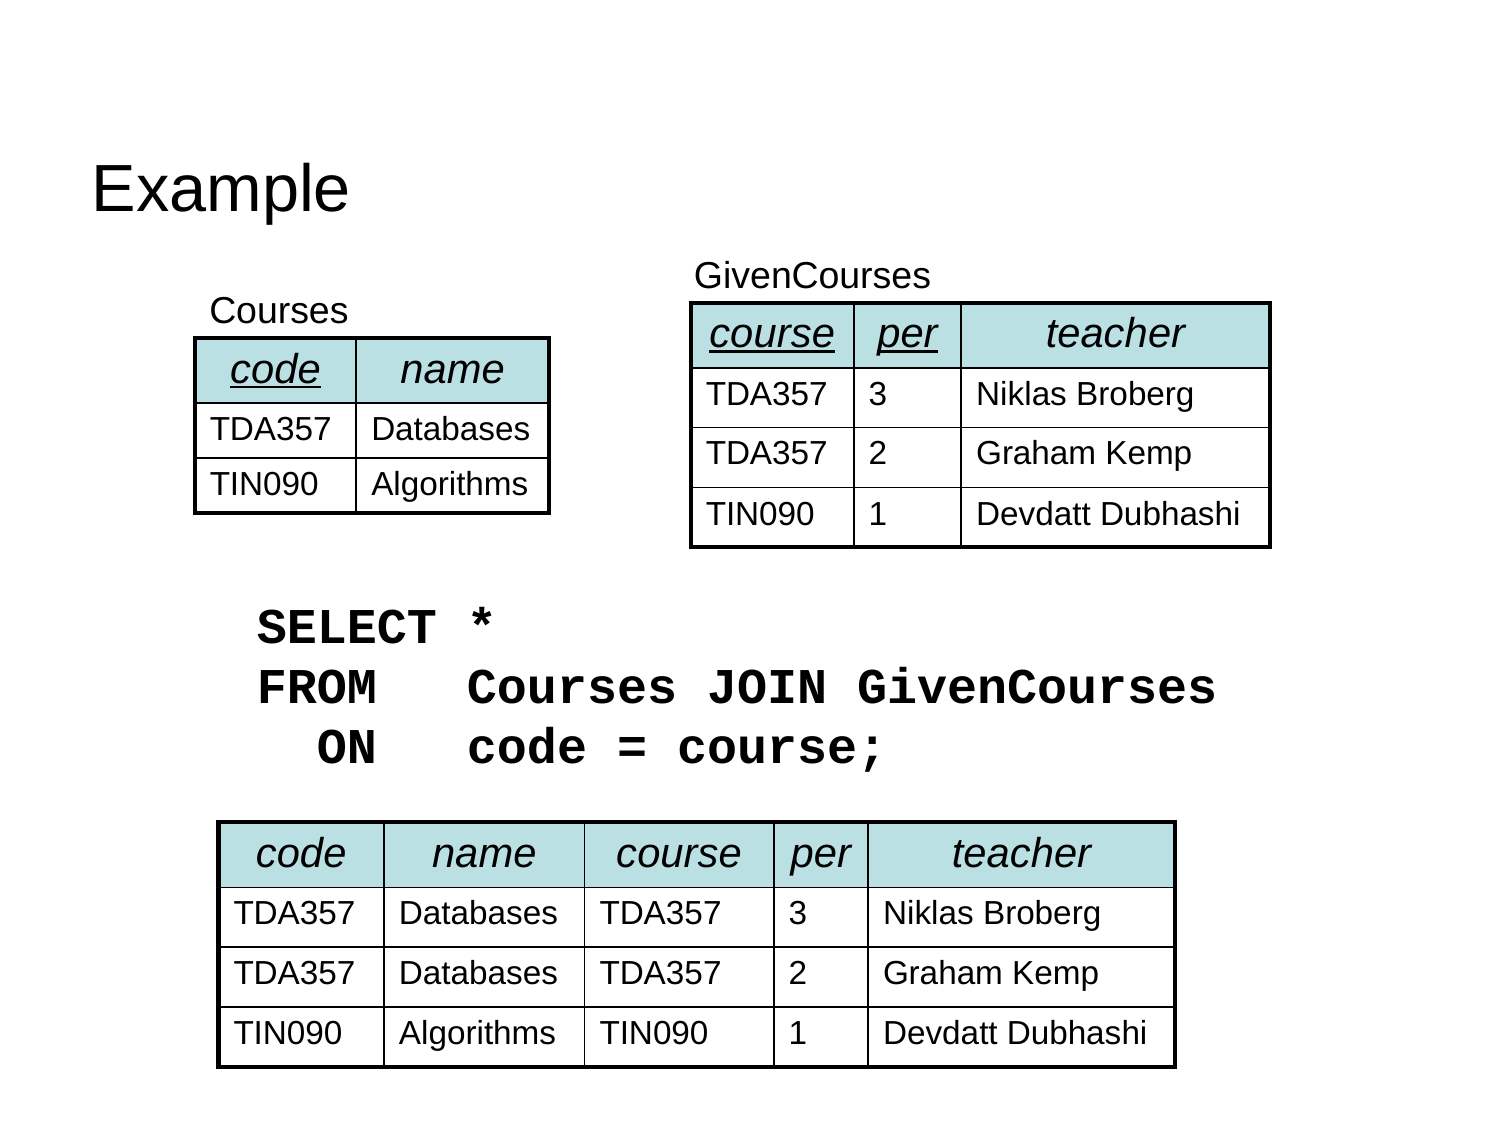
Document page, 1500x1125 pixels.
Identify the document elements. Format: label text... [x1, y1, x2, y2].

table_header code [221, 824, 383, 887]
table_cell Devdatt Dubhashi [962, 488, 1268, 545]
table_cell TDA357 [693, 369, 853, 427]
table_header teacher [869, 824, 1173, 887]
table_cell Niklas Broberg [869, 888, 1173, 946]
table_cell 2 [855, 428, 960, 487]
table_cell Databases [385, 948, 584, 1006]
table_header teacher [962, 305, 1268, 367]
table_header course [693, 305, 853, 367]
table_header per [855, 305, 960, 367]
table_cell 1 [855, 488, 960, 545]
table_cell Devdatt Dubhashi [869, 1008, 1173, 1065]
table_cell Graham Kemp [869, 948, 1173, 1006]
list Example [76, 137, 1427, 268]
table_cell Databases [385, 888, 584, 946]
table_cell Algorithms [357, 459, 547, 511]
table_cell TIN090 [693, 488, 853, 545]
table_cell TIN090 [221, 1008, 383, 1065]
table_header name [385, 824, 584, 887]
table_cell 3 [775, 888, 867, 946]
table_cell 2 [775, 948, 867, 1006]
text_box Courses [194, 278, 550, 340]
table_cell TIN090 [585, 1008, 773, 1065]
table_header per [775, 824, 867, 887]
table_cell 1 [775, 1008, 867, 1065]
table_cell TDA357 [221, 948, 383, 1006]
table_cell TDA357 [585, 948, 773, 1006]
text_box GivenCourses [679, 243, 1034, 304]
table_header code [197, 340, 355, 402]
text_box SELECT * FROM Courses JOIN GivenCourses ON code = course; [242, 586, 1294, 782]
table_cell Databases [357, 404, 547, 457]
table_header course [585, 824, 773, 887]
table_cell Algorithms [385, 1008, 584, 1065]
table_cell Niklas Broberg [962, 369, 1268, 427]
table_cell TDA357 [197, 404, 355, 457]
table_cell TDA357 [693, 428, 853, 487]
table_header name [357, 340, 547, 402]
table_cell Graham Kemp [962, 428, 1268, 487]
table_cell TDA357 [585, 888, 773, 946]
table_cell 3 [855, 369, 960, 427]
table_cell TIN090 [197, 459, 355, 511]
table_cell TDA357 [221, 888, 383, 946]
